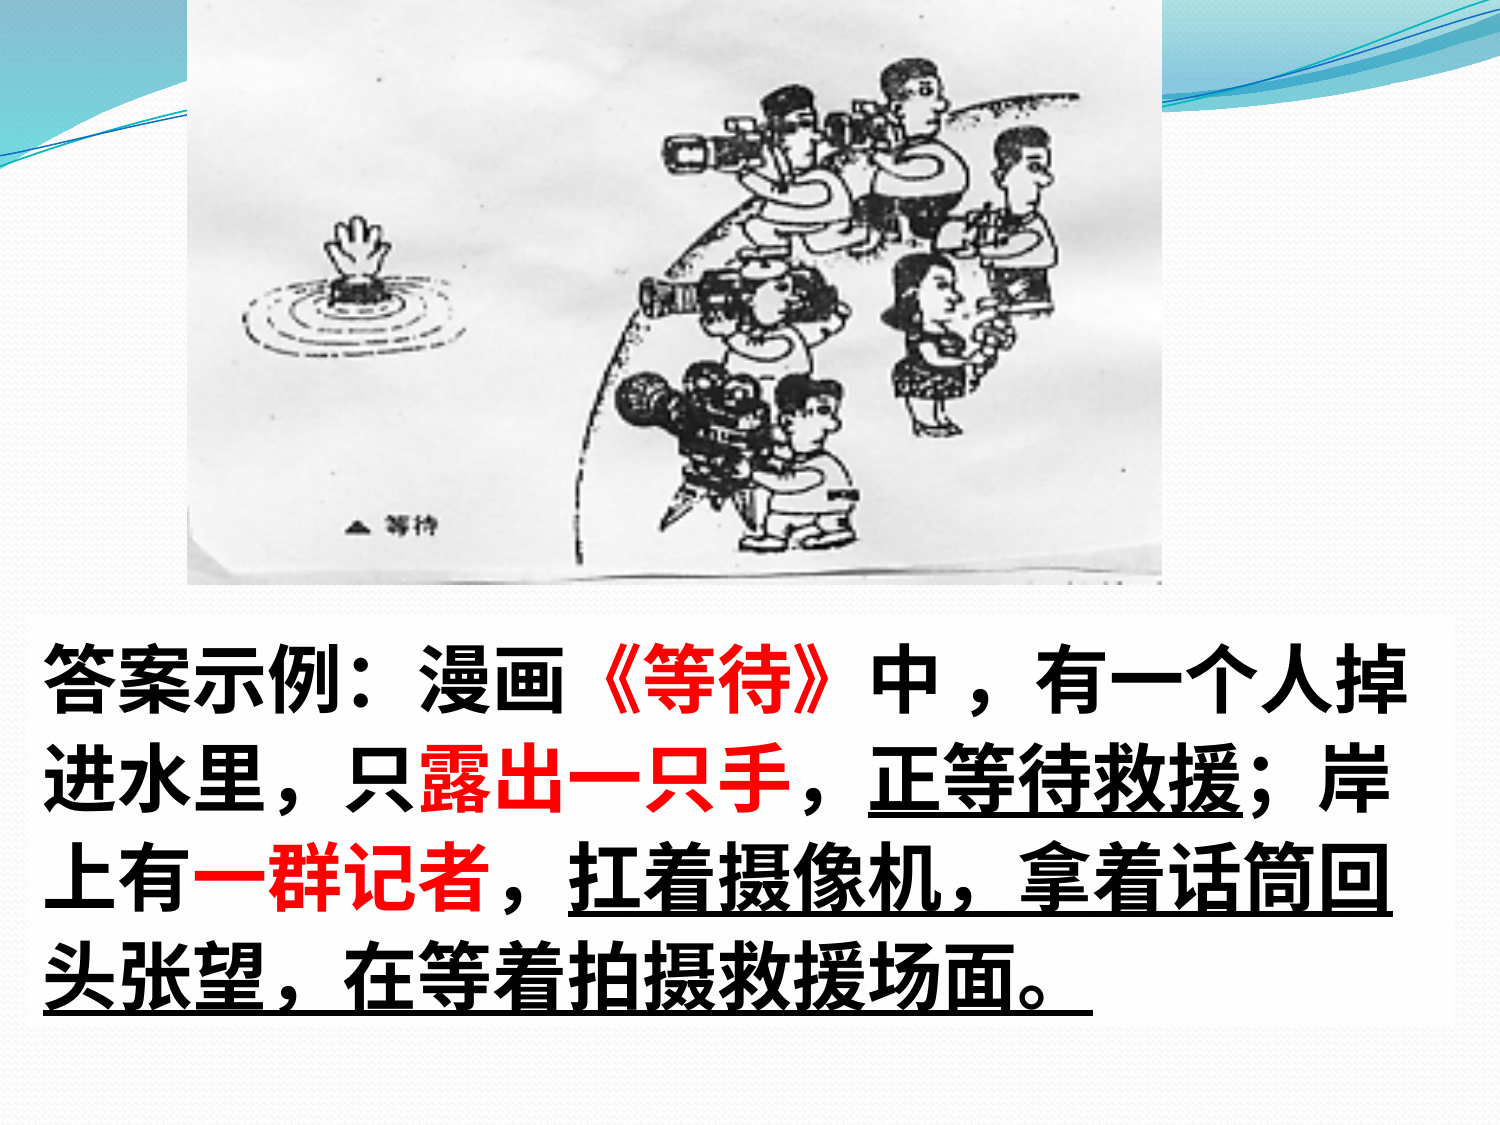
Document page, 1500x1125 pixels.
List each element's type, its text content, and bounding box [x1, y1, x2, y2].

text_box 答案示例：漫画《等待》中 ，有一个人掉进水里，只露出一只手，正等待救援；岸上有一群记者，扛着摄像机，拿着话筒回头张望，在等着拍摄救援场面。 [27, 616, 1454, 1028]
picture [187, 0, 1163, 585]
